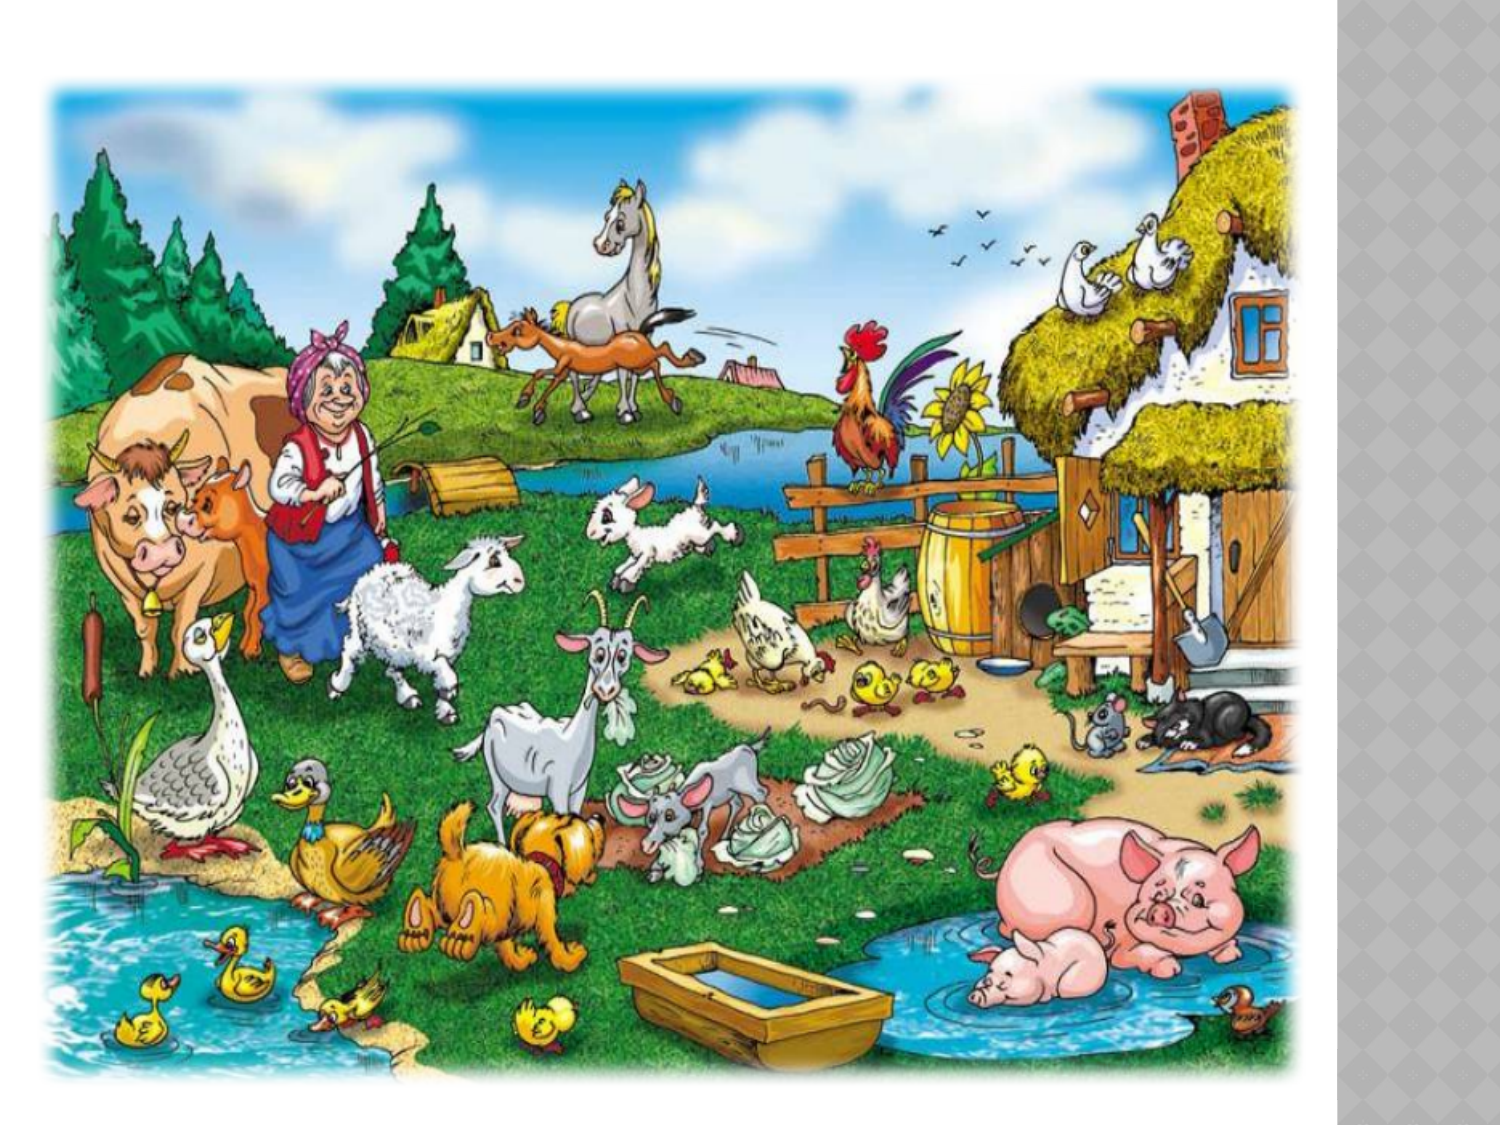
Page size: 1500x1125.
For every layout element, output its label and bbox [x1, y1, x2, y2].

picture [36, 74, 1307, 1088]
